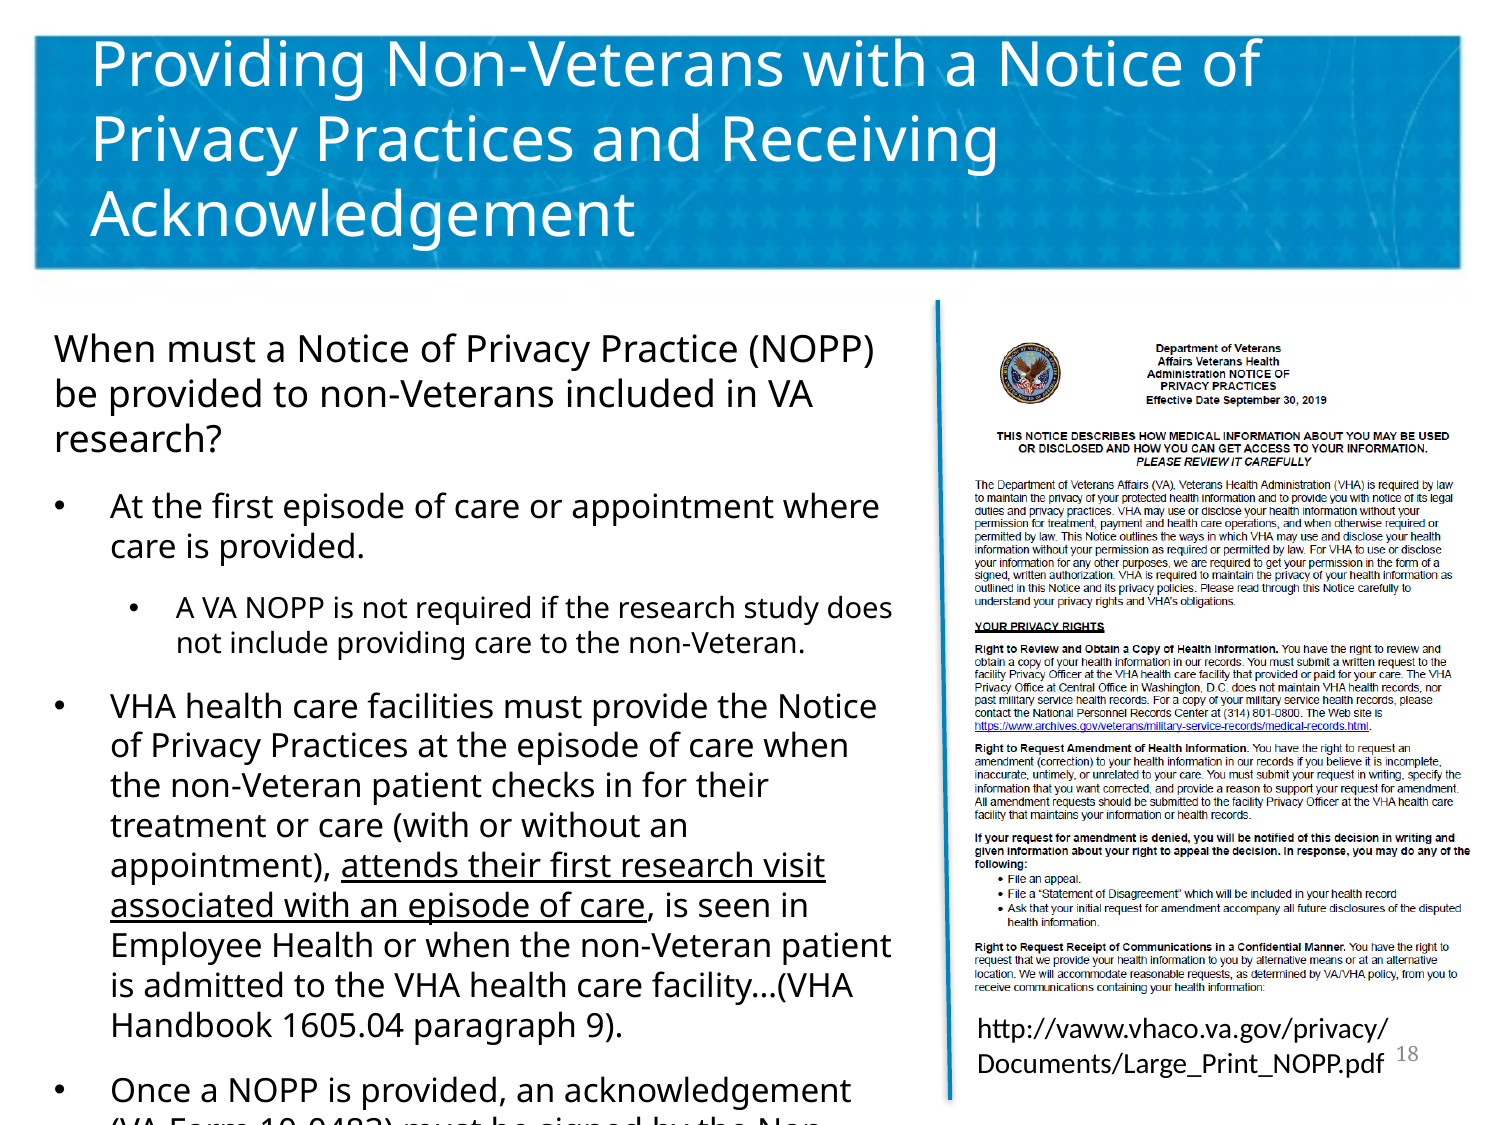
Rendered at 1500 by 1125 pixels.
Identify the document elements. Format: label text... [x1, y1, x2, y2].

title Providing Non-Veterans with a Notice of Privacy Practices and Receiving Acknowledgement [74, 44, 1426, 257]
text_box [937, 299, 951, 1101]
list When must a Notice of Privacy Practice (NOPP) be provided to non-Veterans included in VA research? At the first episode of care or appointment where care is provided. A VA NOPP is not required if the research study does not include providing care to the non-Veteran. VHA health care facilities must provide the Notice of Privacy Practices at the episode of care when the non-Veteran patient checks in for their treatment or care (with or without an appointment), attends their first research visit associated with an episode of care, is seen in Employee Health or when the non-Veteran patient is admitted to the VHA health care facility…(VHA Handbook 1605.04 paragraph 9). Once a NOPP is provided, an acknowledgement (VA Form 10-0483) must be signed by the Non-Veteran. [38, 317, 926, 1013]
text_box http://vaww.vhaco.va.gov/privacy/Documents/Large_Print_NOPP.pdf [962, 1020, 1425, 1087]
picture [0, 0, 1500, 1125]
